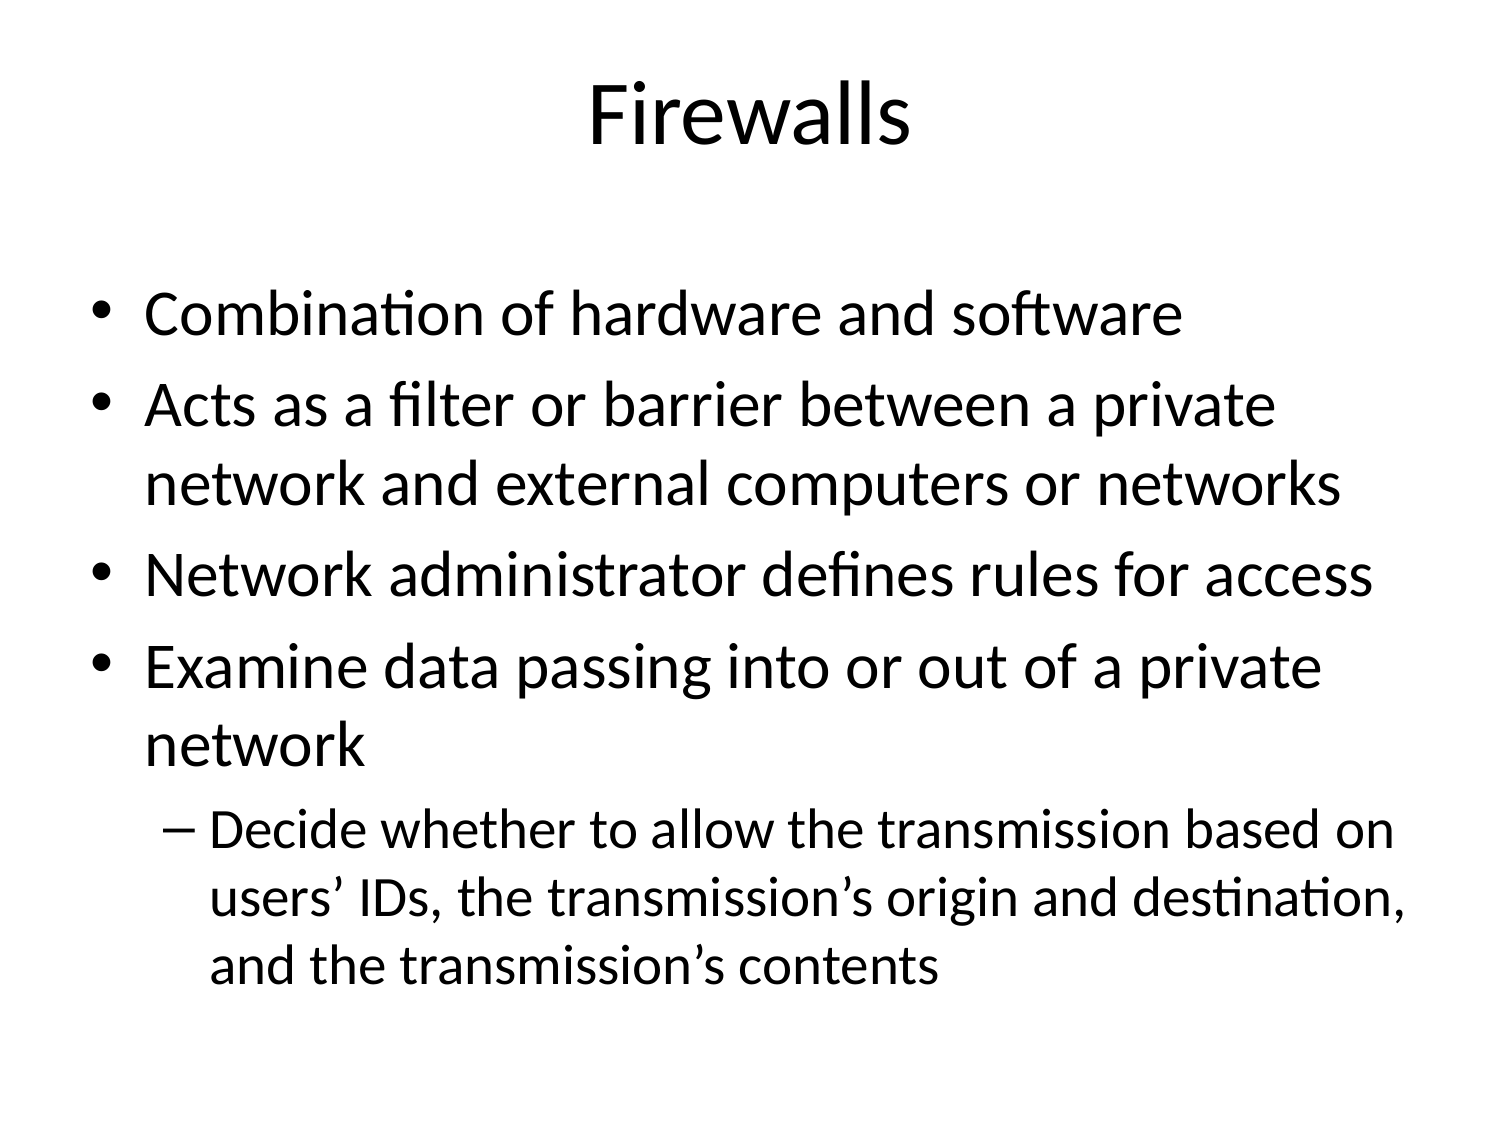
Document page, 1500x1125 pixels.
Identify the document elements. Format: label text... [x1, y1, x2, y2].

list Combination of hardware and software Acts as a filter or barrier between a private network and external computers or networks Network administrator defines rules for access Examine data passing into or out of a private network Decide whether to allow the transmission based on users’ IDs, the transmission’s origin and destination, and the transmission’s contents [75, 262, 1425, 1005]
title Firewalls [75, 45, 1425, 233]
